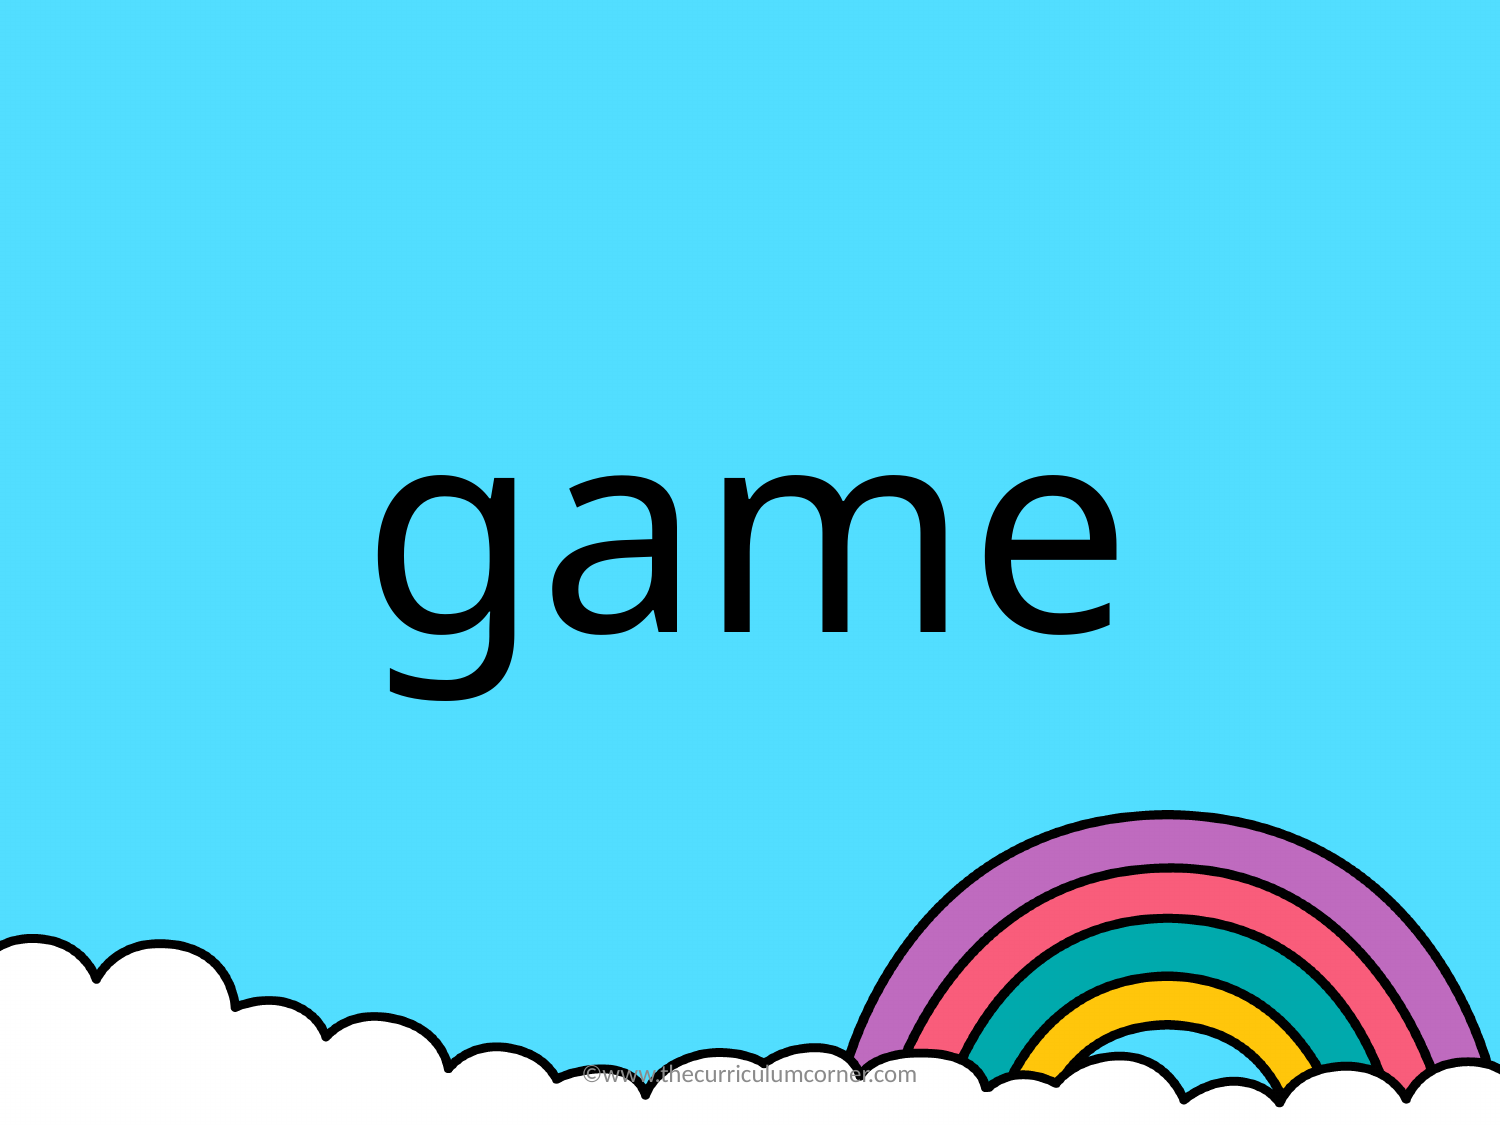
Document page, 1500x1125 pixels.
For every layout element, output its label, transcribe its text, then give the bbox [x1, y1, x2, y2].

text_box game [63, 337, 1431, 698]
picture [0, 0, 1500, 1125]
footer ©www.thecurriculumcorner.com [496, 1042, 1004, 1103]
